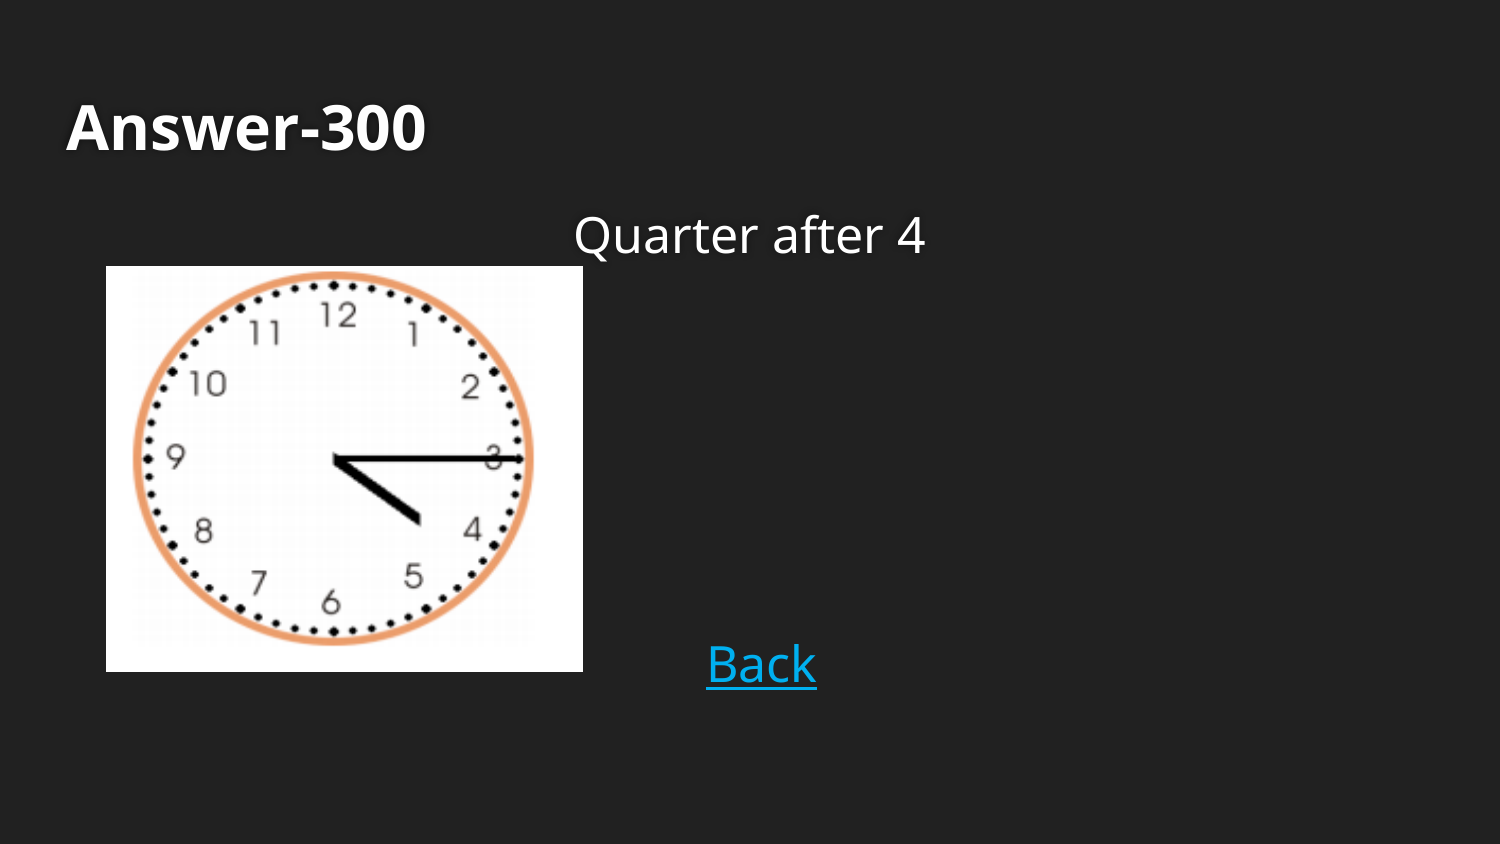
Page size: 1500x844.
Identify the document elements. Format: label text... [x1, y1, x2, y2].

text_box Back [566, 617, 957, 737]
picture [106, 266, 583, 673]
list Quarter after 4 [51, 189, 1449, 750]
title Answer-300 [51, 72, 1449, 167]
